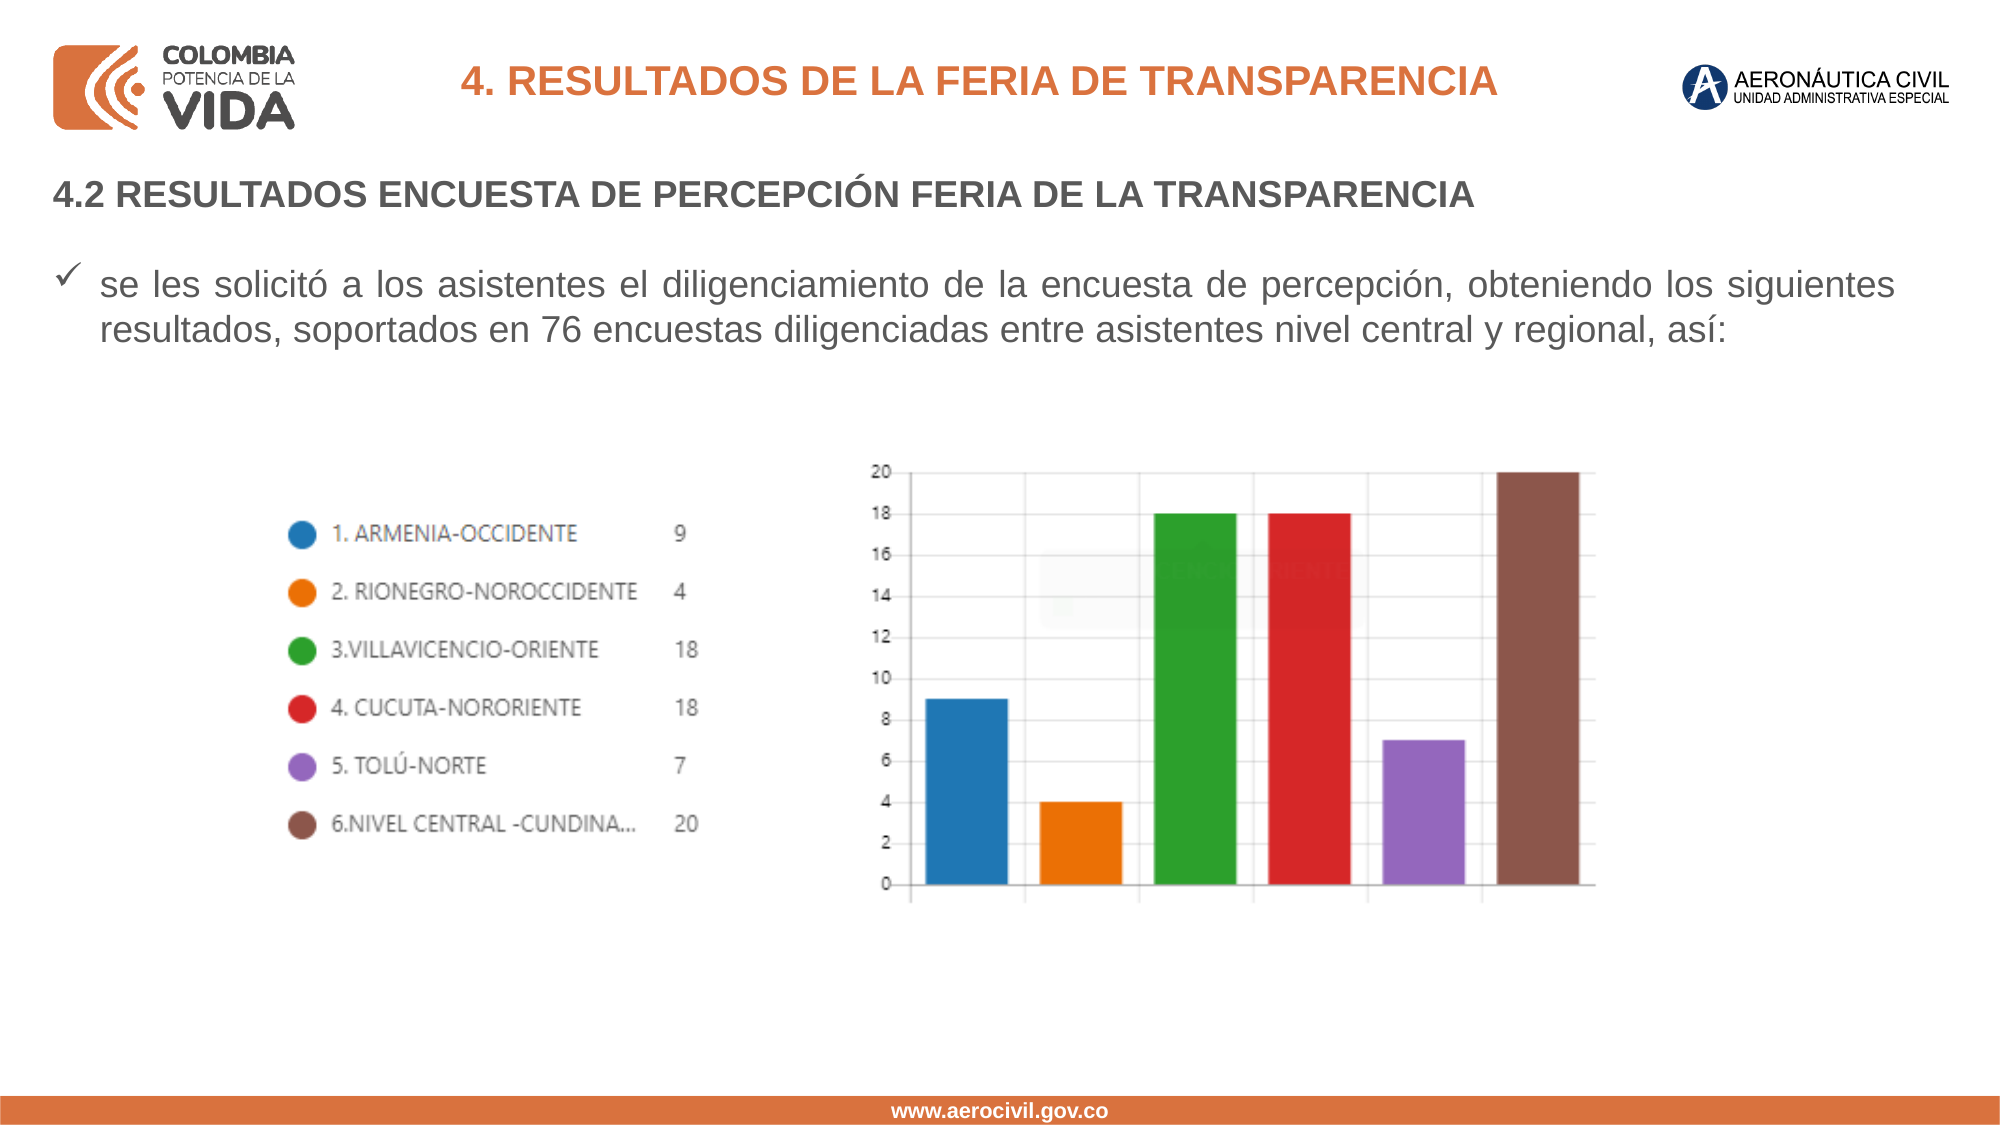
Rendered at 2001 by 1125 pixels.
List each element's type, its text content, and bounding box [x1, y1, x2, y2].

text_box 4. RESULTADOS DE LA FERIA DE TRANSPARENCIA [446, 46, 1643, 161]
text_box 4.2 RESULTADOS ENCUESTA DE PERCEPCIÓN FERIA DE LA TRANSPARENCIA se les solicitó a los asistentes el diligenciamiento de la encuesta de percepción, obteniendo los siguientes resultados, soportados en 76 encuestas diligenciadas entre asistentes nivel central y regional, así: [38, 162, 1911, 357]
picture [0, 0, 2000, 1125]
